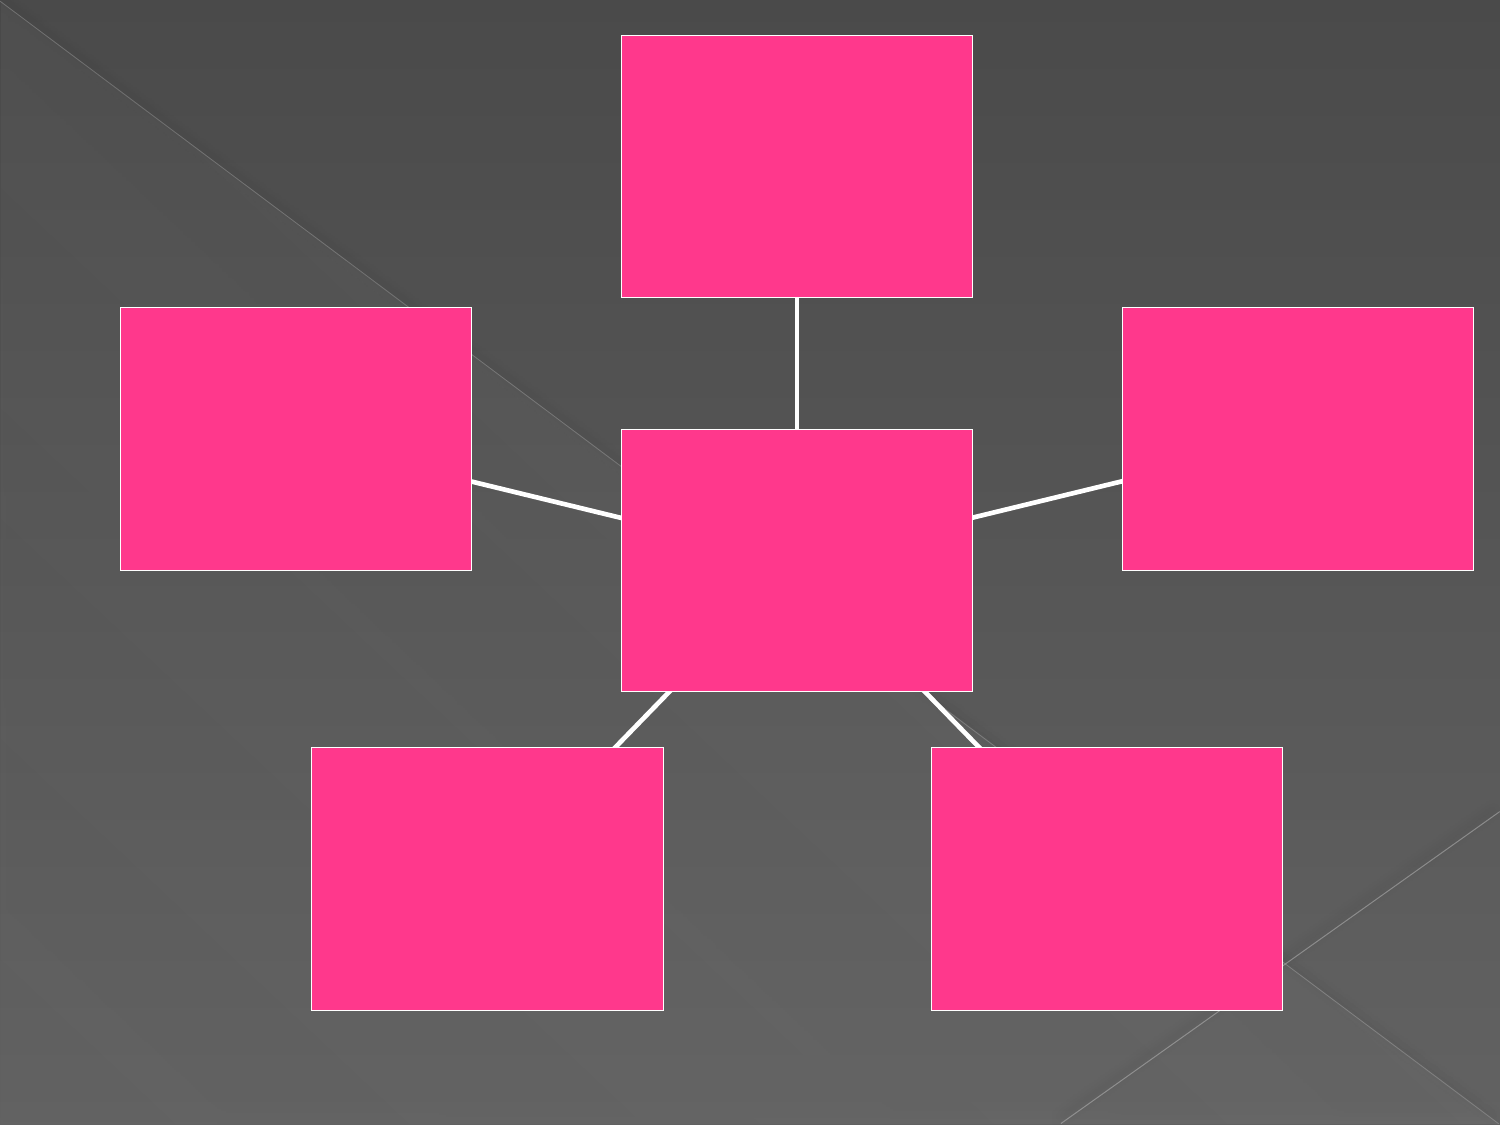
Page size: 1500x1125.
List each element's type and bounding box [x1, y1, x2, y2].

list [93, 34, 1500, 1087]
